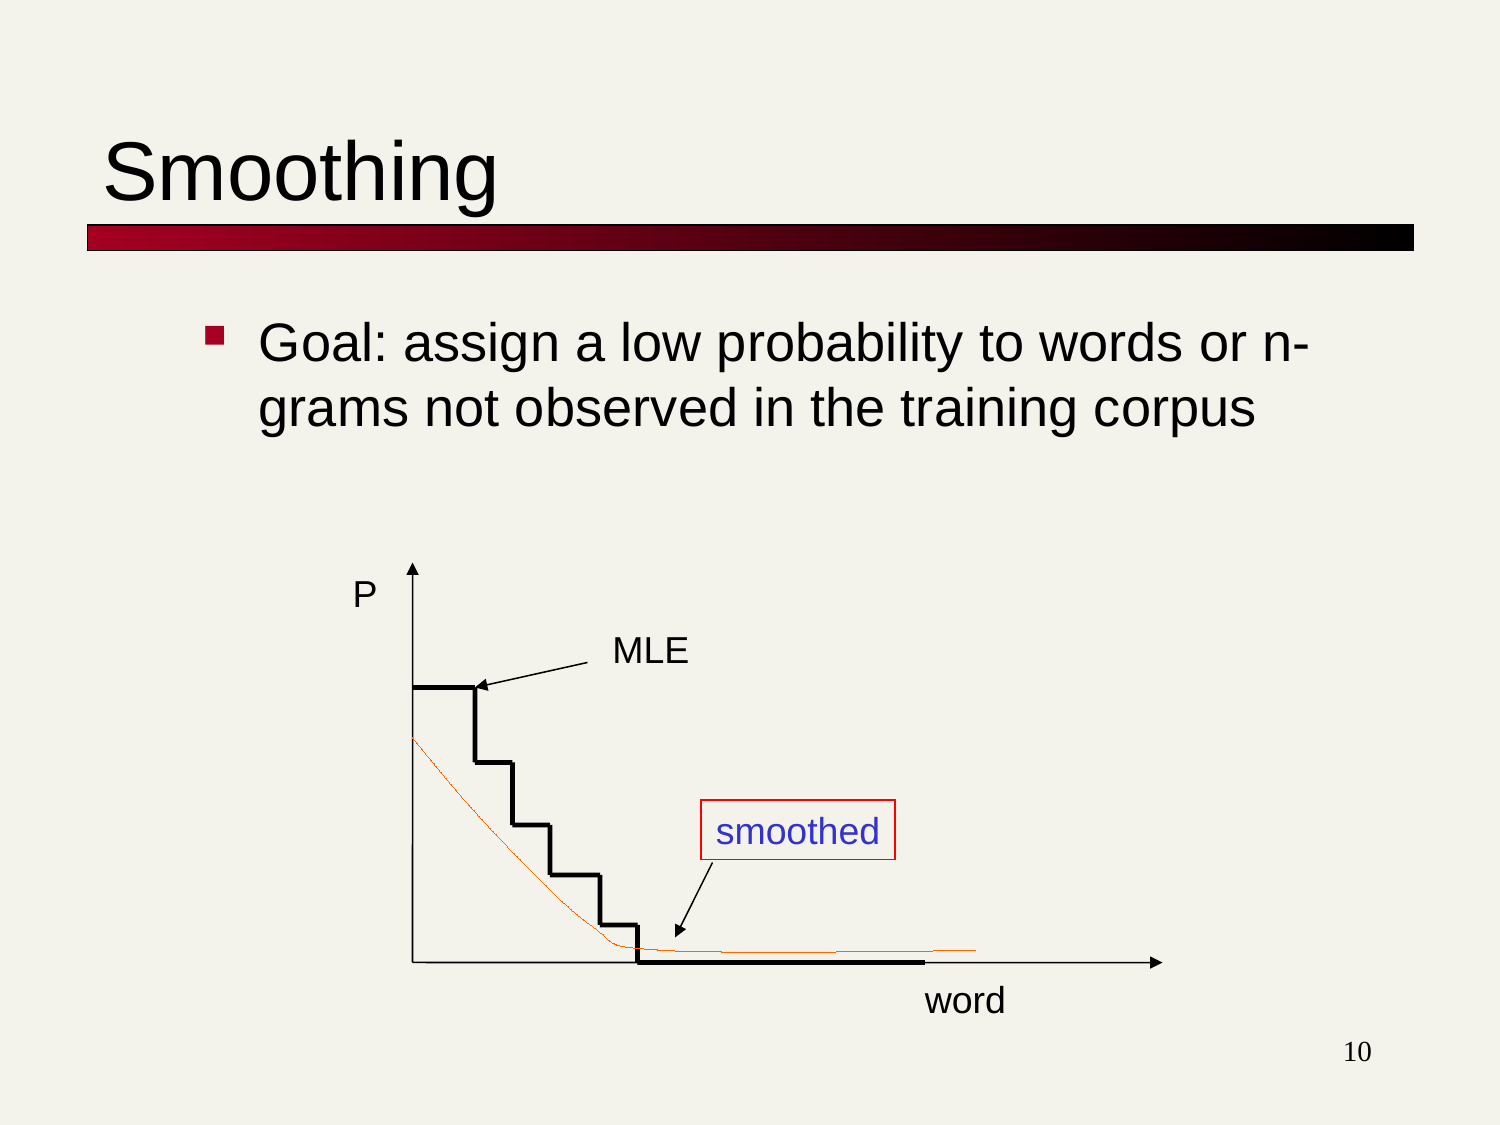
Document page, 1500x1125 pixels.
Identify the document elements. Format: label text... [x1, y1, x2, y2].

text_box [412, 737, 976, 953]
text_box smoothed [701, 799, 896, 860]
text_box P [337, 562, 393, 623]
text_box [406, 562, 419, 687]
text_box MLE [597, 618, 705, 679]
text_box [925, 956, 1163, 969]
title Smoothing [87, 62, 1413, 225]
list Goal: assign a low probability to words or n-grams not observed in the training corpus [187, 299, 1463, 975]
text_box word [910, 968, 1021, 1029]
text_box [475, 662, 588, 691]
slide_number 10 [1074, 1025, 1388, 1100]
